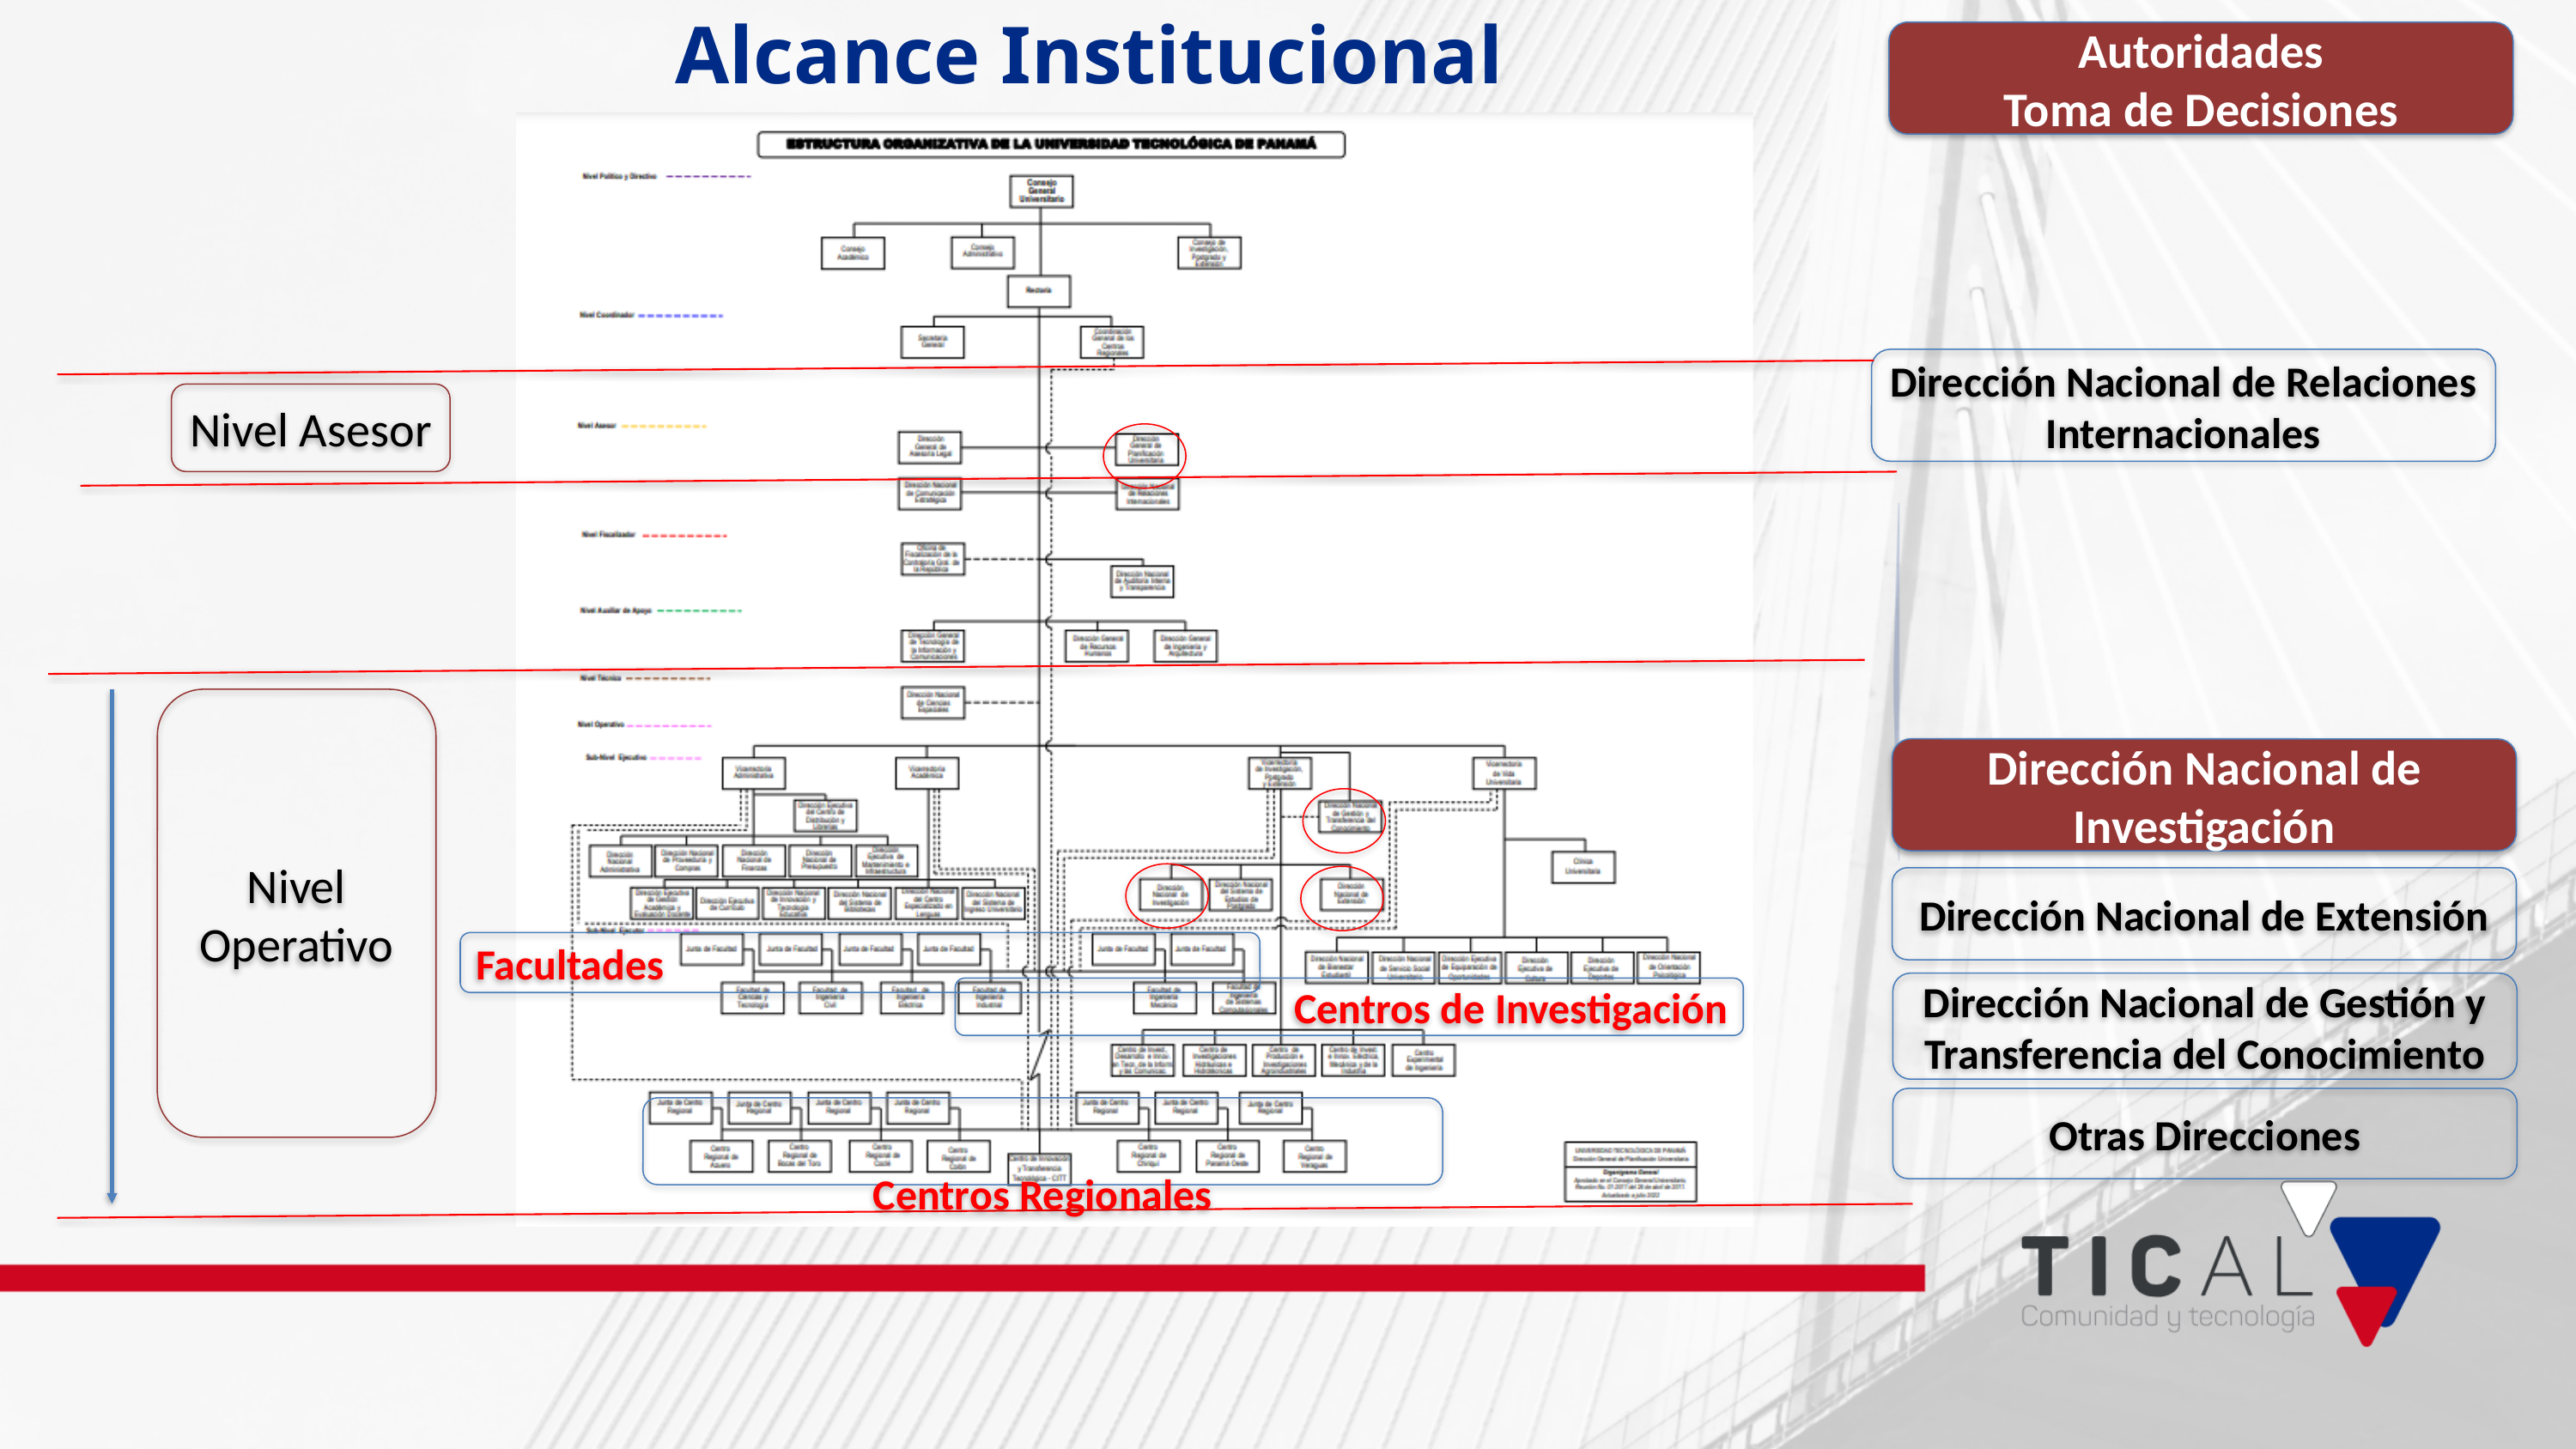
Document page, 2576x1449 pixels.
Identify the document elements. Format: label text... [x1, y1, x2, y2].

text_box Autoridades Toma de Decisiones [1888, 21, 2514, 135]
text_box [47, 659, 1865, 675]
text_box Alcance Institucional [213, 0, 1966, 114]
picture [0, 0, 2576, 1449]
text_box Dirección Nacional de Investigación [1891, 737, 2518, 852]
text_box Otras Direcciones [1892, 1088, 2518, 1179]
text_box Dirección Nacional de Extensión [1891, 867, 2518, 961]
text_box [57, 360, 1874, 375]
text_box Nivel Operativo [156, 688, 437, 1138]
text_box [80, 471, 1898, 487]
text_box Facultades [459, 931, 511, 994]
text_box Dirección Nacional de Gestión y Transferencia del Conocimiento [1892, 972, 2518, 1080]
text_box Nivel Asesor [170, 385, 451, 470]
text_box Dirección Nacional de Relaciones Internacionales [1870, 349, 2497, 463]
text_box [57, 1203, 1913, 1218]
